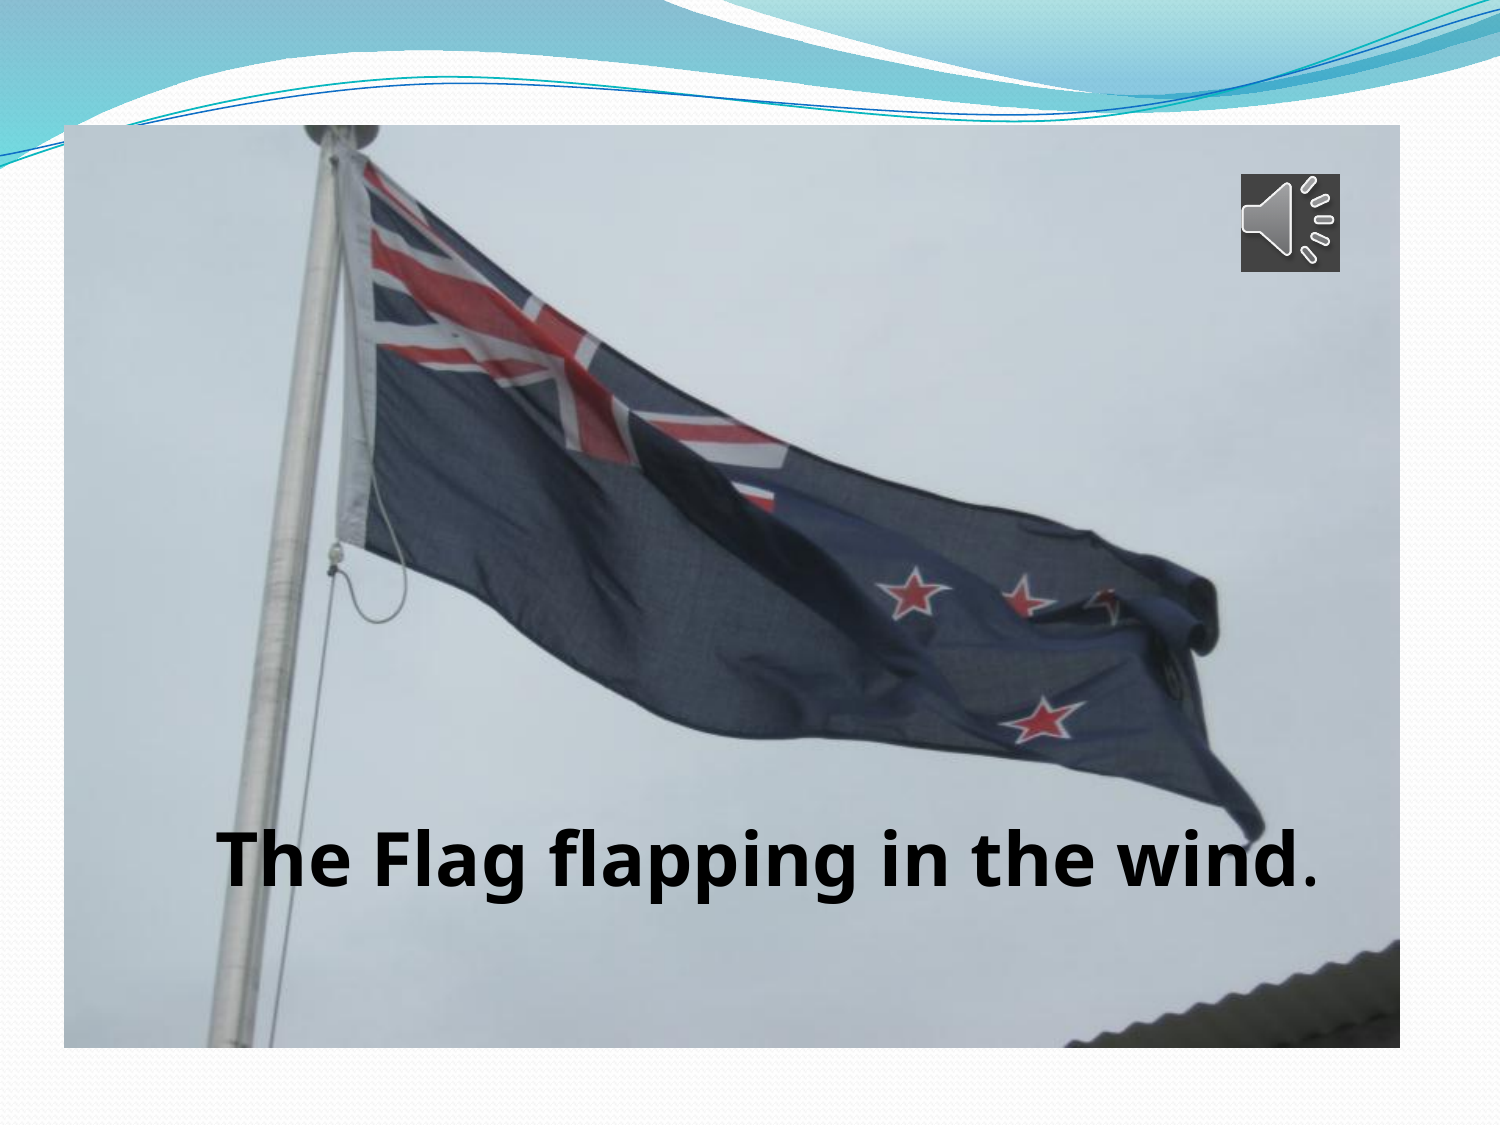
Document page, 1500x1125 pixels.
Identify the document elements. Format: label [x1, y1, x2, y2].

list [64, 125, 1400, 1049]
picture [1240, 172, 1341, 273]
